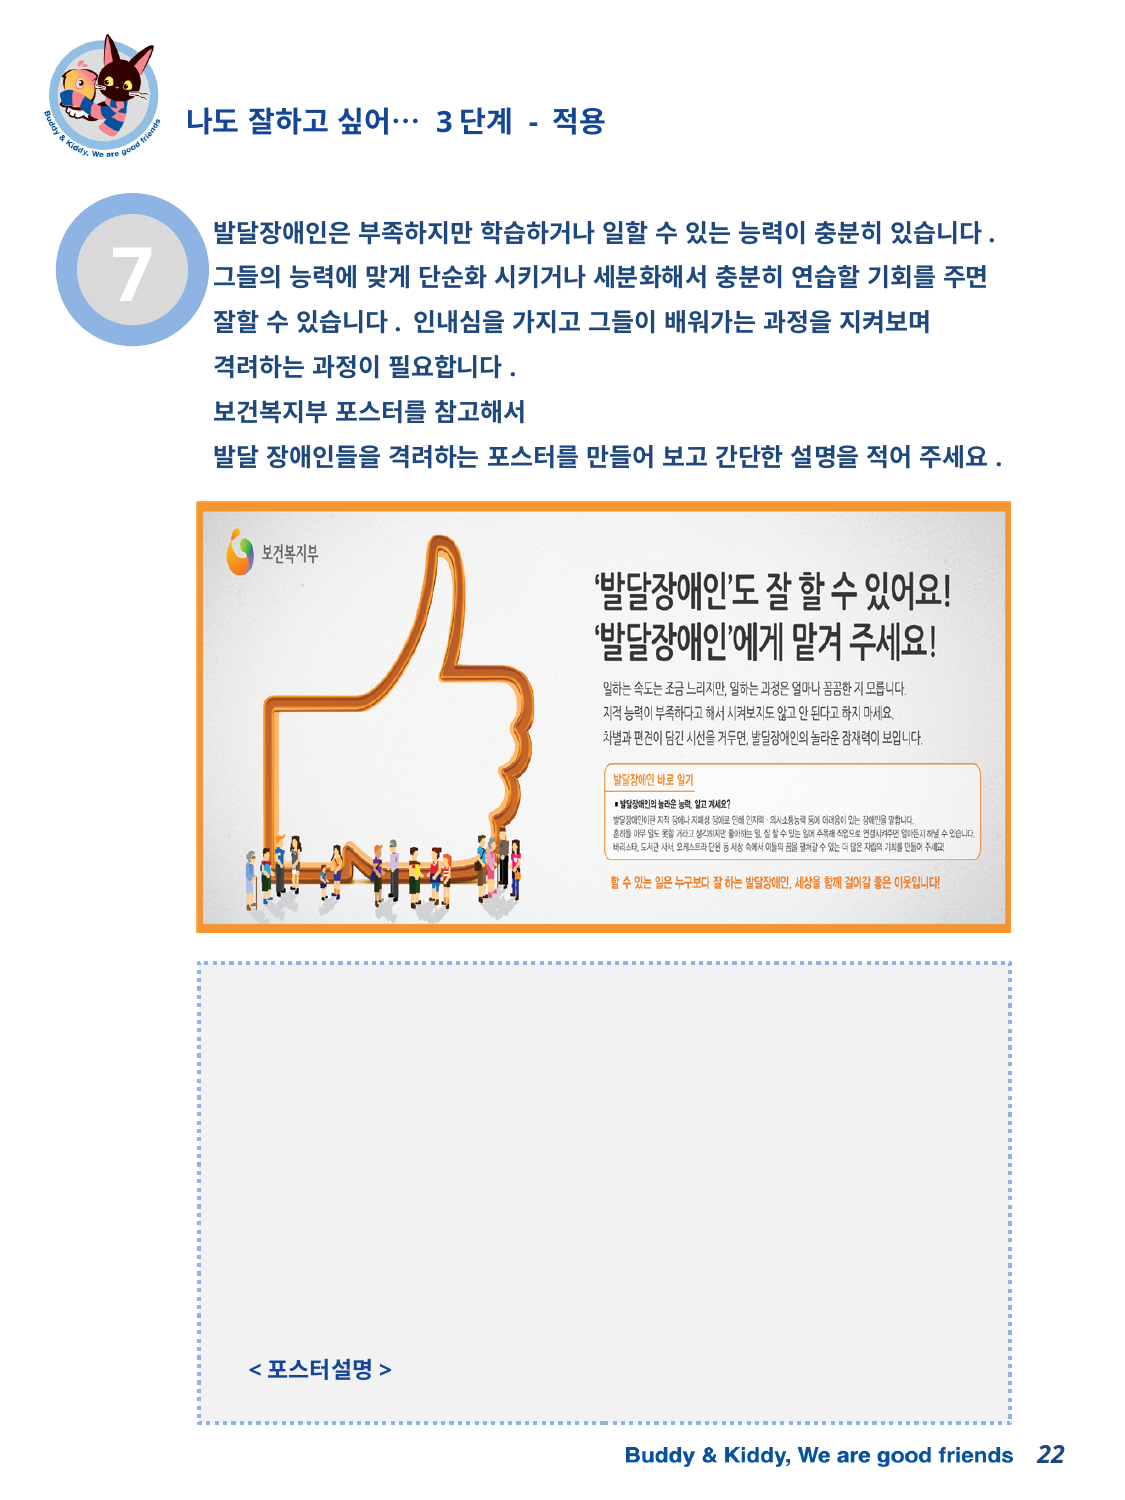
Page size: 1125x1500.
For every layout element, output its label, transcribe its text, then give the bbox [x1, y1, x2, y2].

picture [195, 501, 1011, 934]
picture [626, 1447, 1013, 1468]
text_box [197, 961, 1012, 1425]
text_box 나도 잘하고 싶어… 3단계 - 적용 [171, 78, 904, 146]
picture [44, 34, 160, 157]
text_box 22 [1012, 1430, 1080, 1476]
text_box <포스터설명> [234, 1348, 687, 1391]
text_box 발달장애인은 부족하지만 학습하거나 일할 수 있는 능력이 충분히 있습니다. 그들의 능력에 맞게 단순화 시키거나 세분화해서 충분히 연습할 기회를 주면 잘할 수 있습니다. 인내심을 가지고 그들이 배워가는 과정을 지켜보며 격려하는 과정이 필요합니다. 보건복지부 포스터를 참고해서 발달 장애인들을 격려하는 포스터를 만들어 보고 간단한 설명을 적어 주세요. [198, 194, 1125, 479]
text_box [66, 203, 199, 336]
